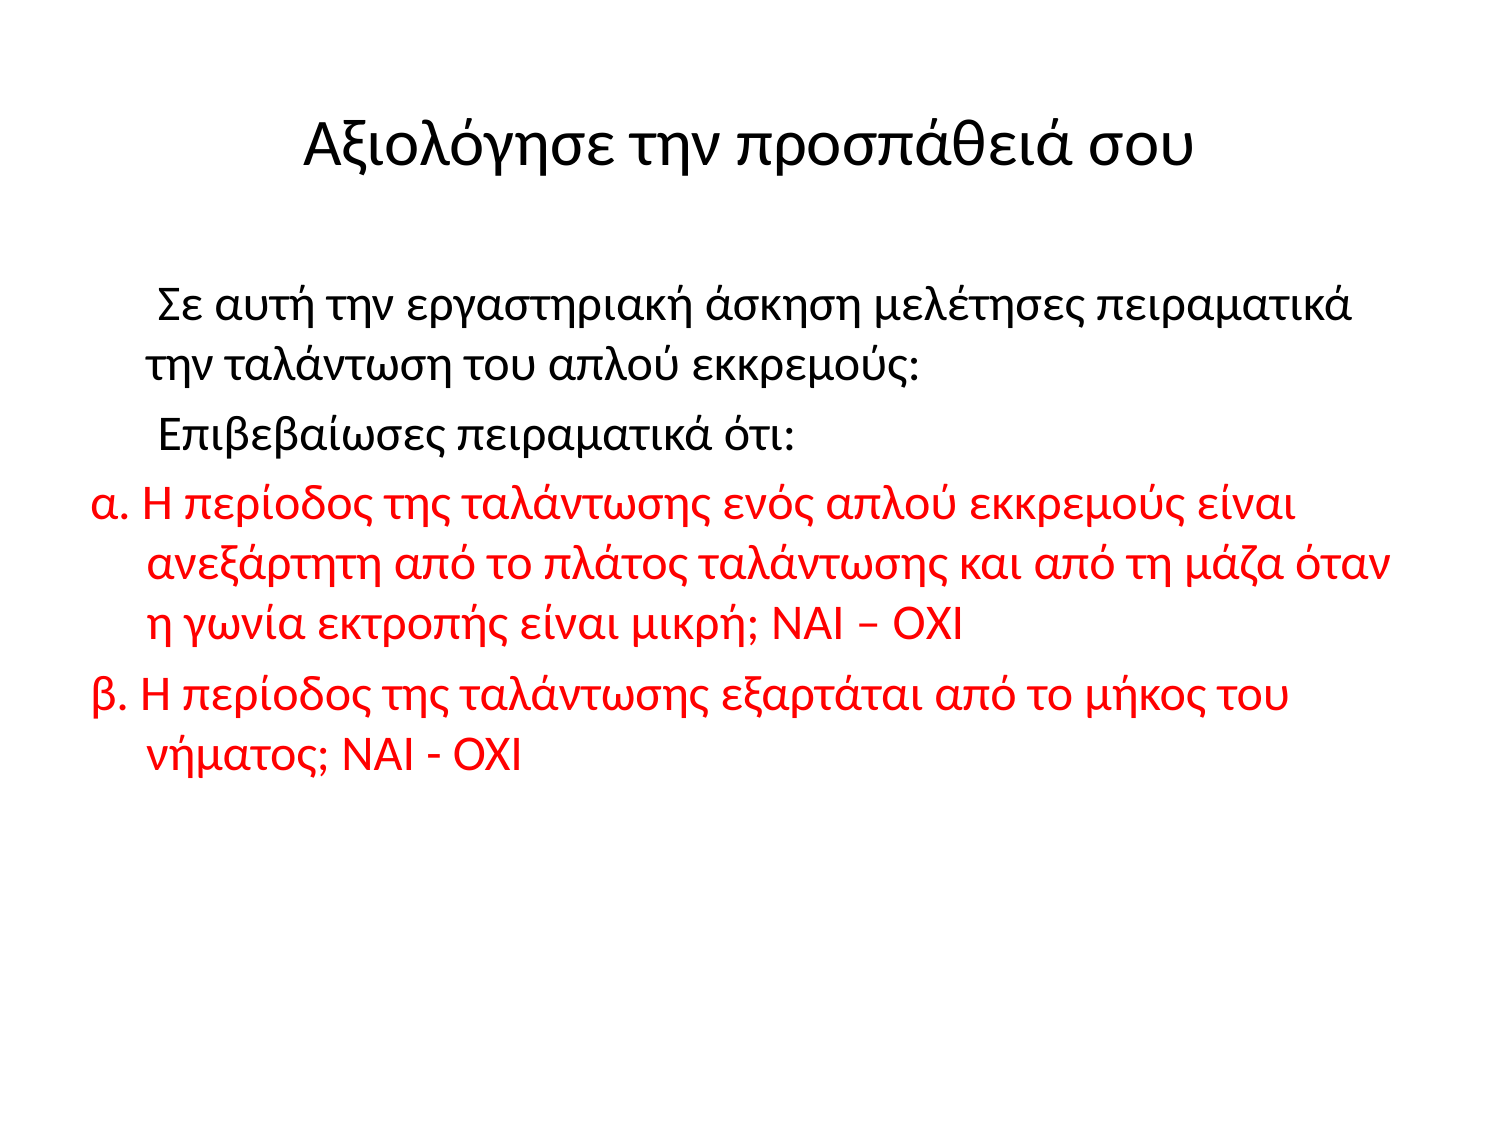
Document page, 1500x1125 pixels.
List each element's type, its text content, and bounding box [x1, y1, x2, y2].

title Αξιολόγησε την προσπάθειά σου [75, 45, 1425, 233]
list Σε αυτή την εργαστηριακή άσκηση μελέτησες πειραματικά την ταλάντωση του απλού εκκρεμούς: Επιβεβαίωσες πειραματικά ότι: α. Η περίοδος της ταλάντωσης ενός απλού εκκρεμούς είναι ανεξάρτητη από το πλάτος ταλάντωσης και από τη μάζα όταν η γωνία εκτροπής είναι μικρή; ΝΑΙ – OΧΙ β. Η περίοδος της ταλάντωσης εξαρτάται από το μήκος του νήματος; ΝΑΙ - ΟΧΙ [75, 262, 1425, 1005]
